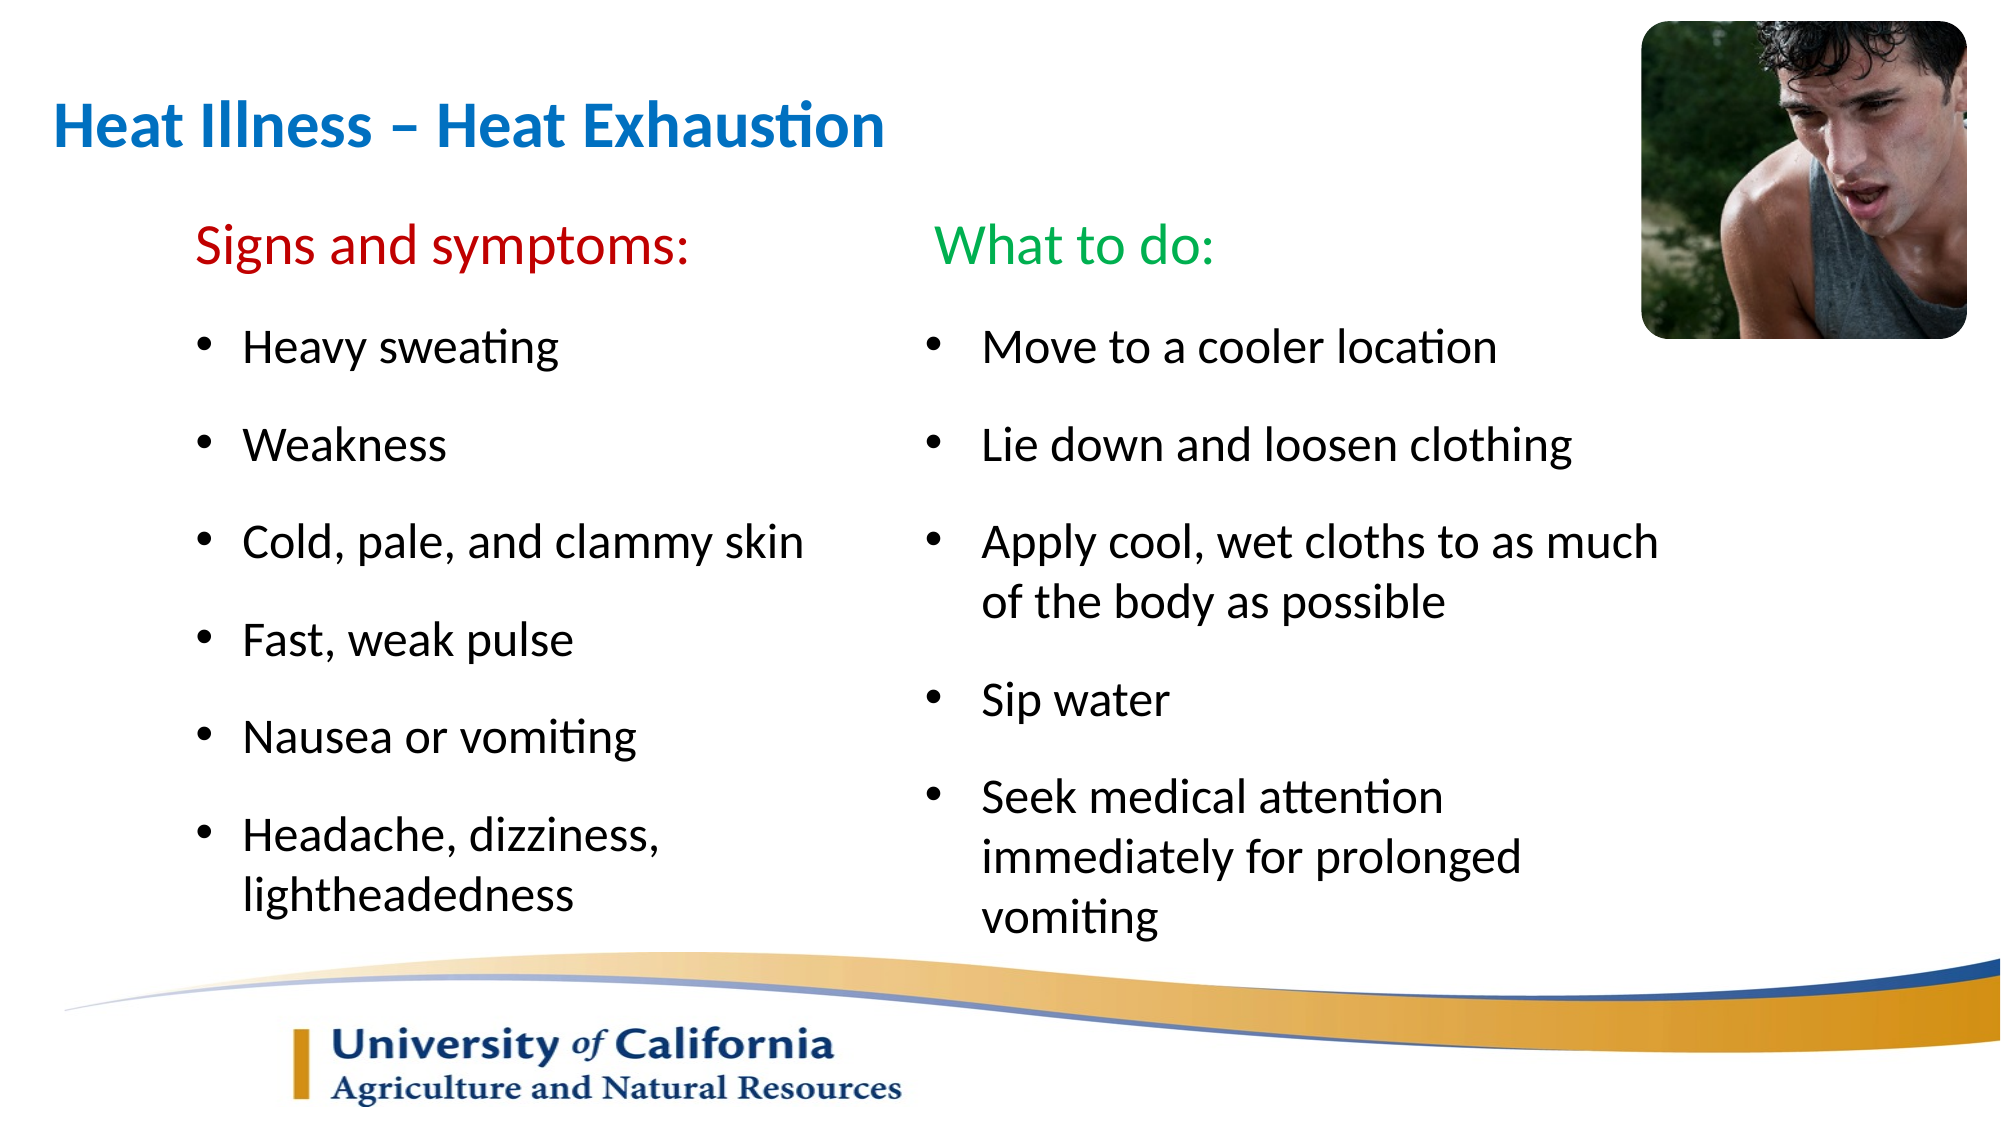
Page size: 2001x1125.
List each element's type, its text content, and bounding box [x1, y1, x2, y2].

picture [1641, 20, 1968, 340]
text_box What to do: Move to a cooler location Lie down and loosen clothing Apply cool, wet cloths to as much of the body as possible Sip water Seek medical attention immediately for prolonged vomiting [910, 198, 1687, 927]
list Signs and symptoms: Heavy sweating Weakness Cold, pale, and clammy skin Fast, weak pulse Nausea or vomiting Headache, dizziness, lightheadedness [105, 198, 826, 927]
picture [64, 952, 2001, 1107]
title Heat Illness – Heat Exhaustion [38, 26, 1636, 215]
